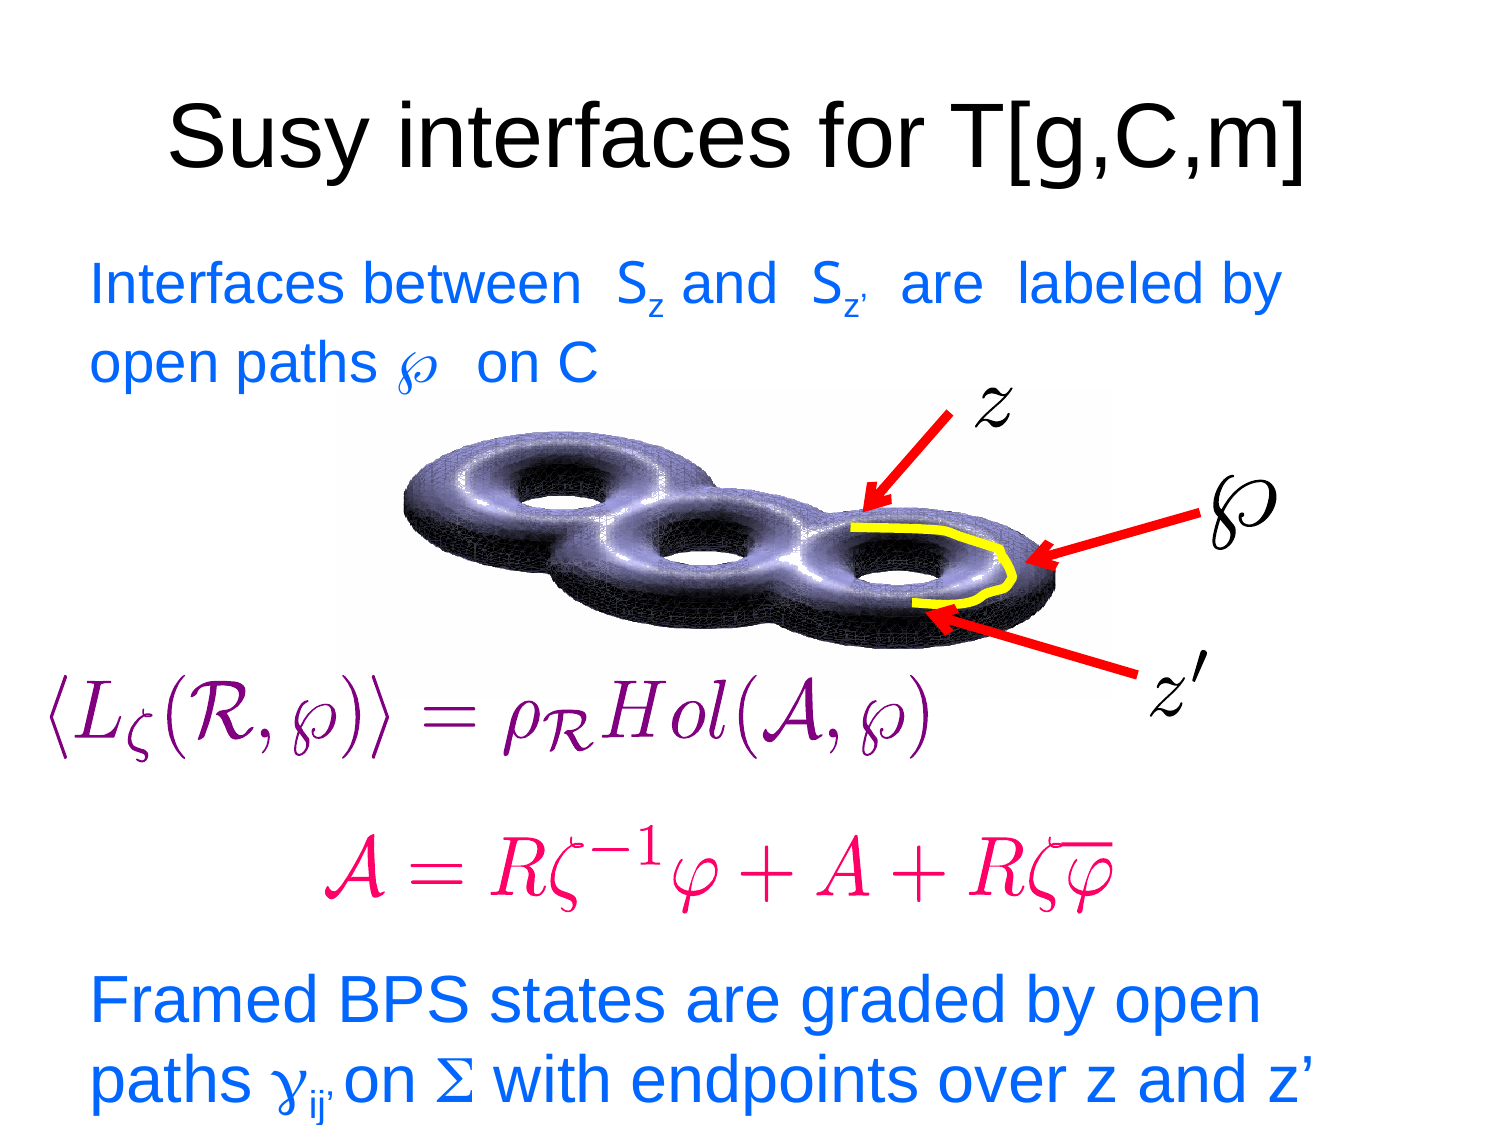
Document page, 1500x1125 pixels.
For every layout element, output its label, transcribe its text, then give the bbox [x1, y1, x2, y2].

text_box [324, 824, 1113, 914]
title Susy interfaces for T[g,C,m] [74, 37, 1426, 226]
text_box Framed BPS states are graded by open paths ij’ on  with endpoints over z and z’ [74, 948, 1413, 1125]
text_box Interfaces between Sz and Sz’ are labeled by open paths  on C [74, 237, 1438, 402]
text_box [337, 387, 1277, 717]
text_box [49, 674, 929, 763]
